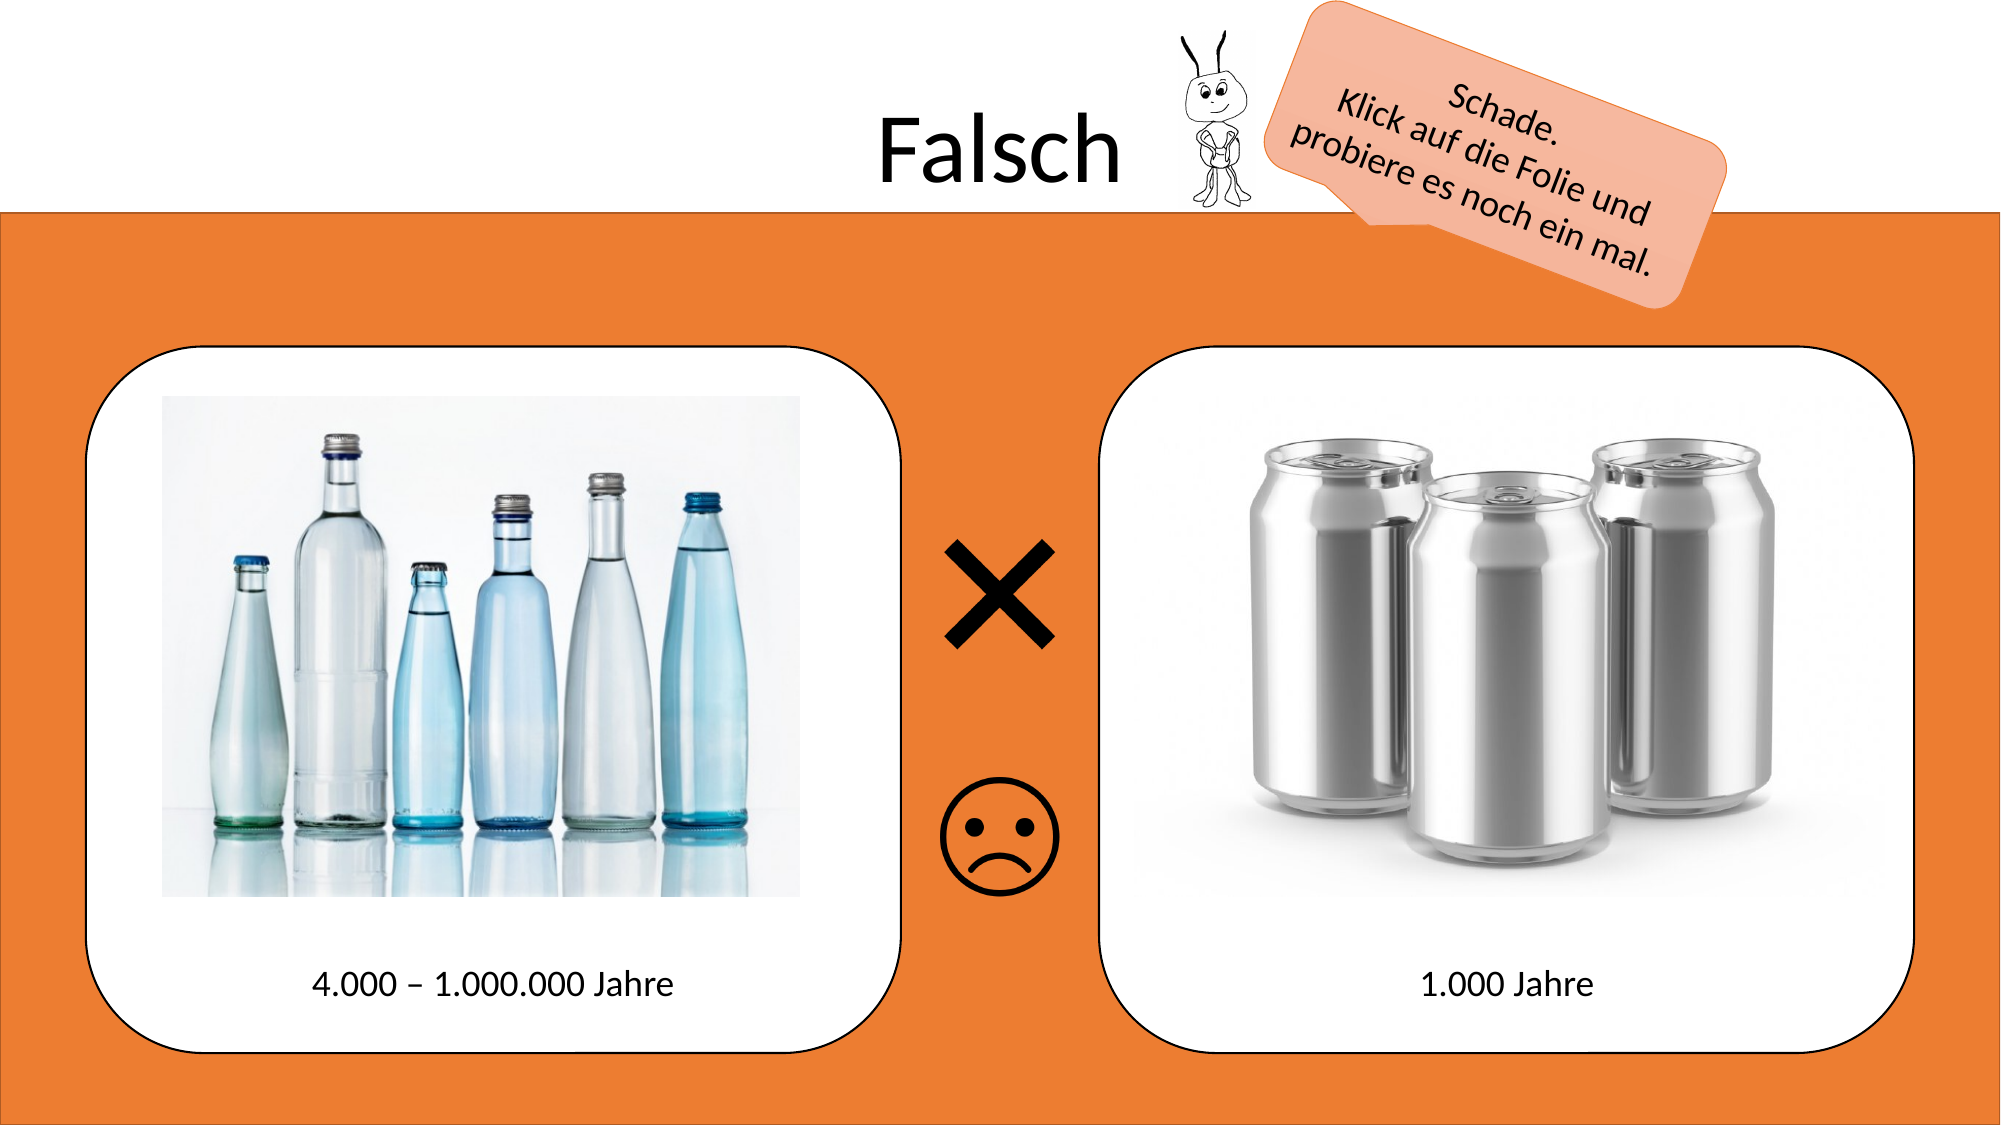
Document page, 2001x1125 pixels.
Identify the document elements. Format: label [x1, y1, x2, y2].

picture [1134, 396, 1885, 897]
text_box [0, 1, 2000, 1125]
picture [162, 396, 800, 897]
